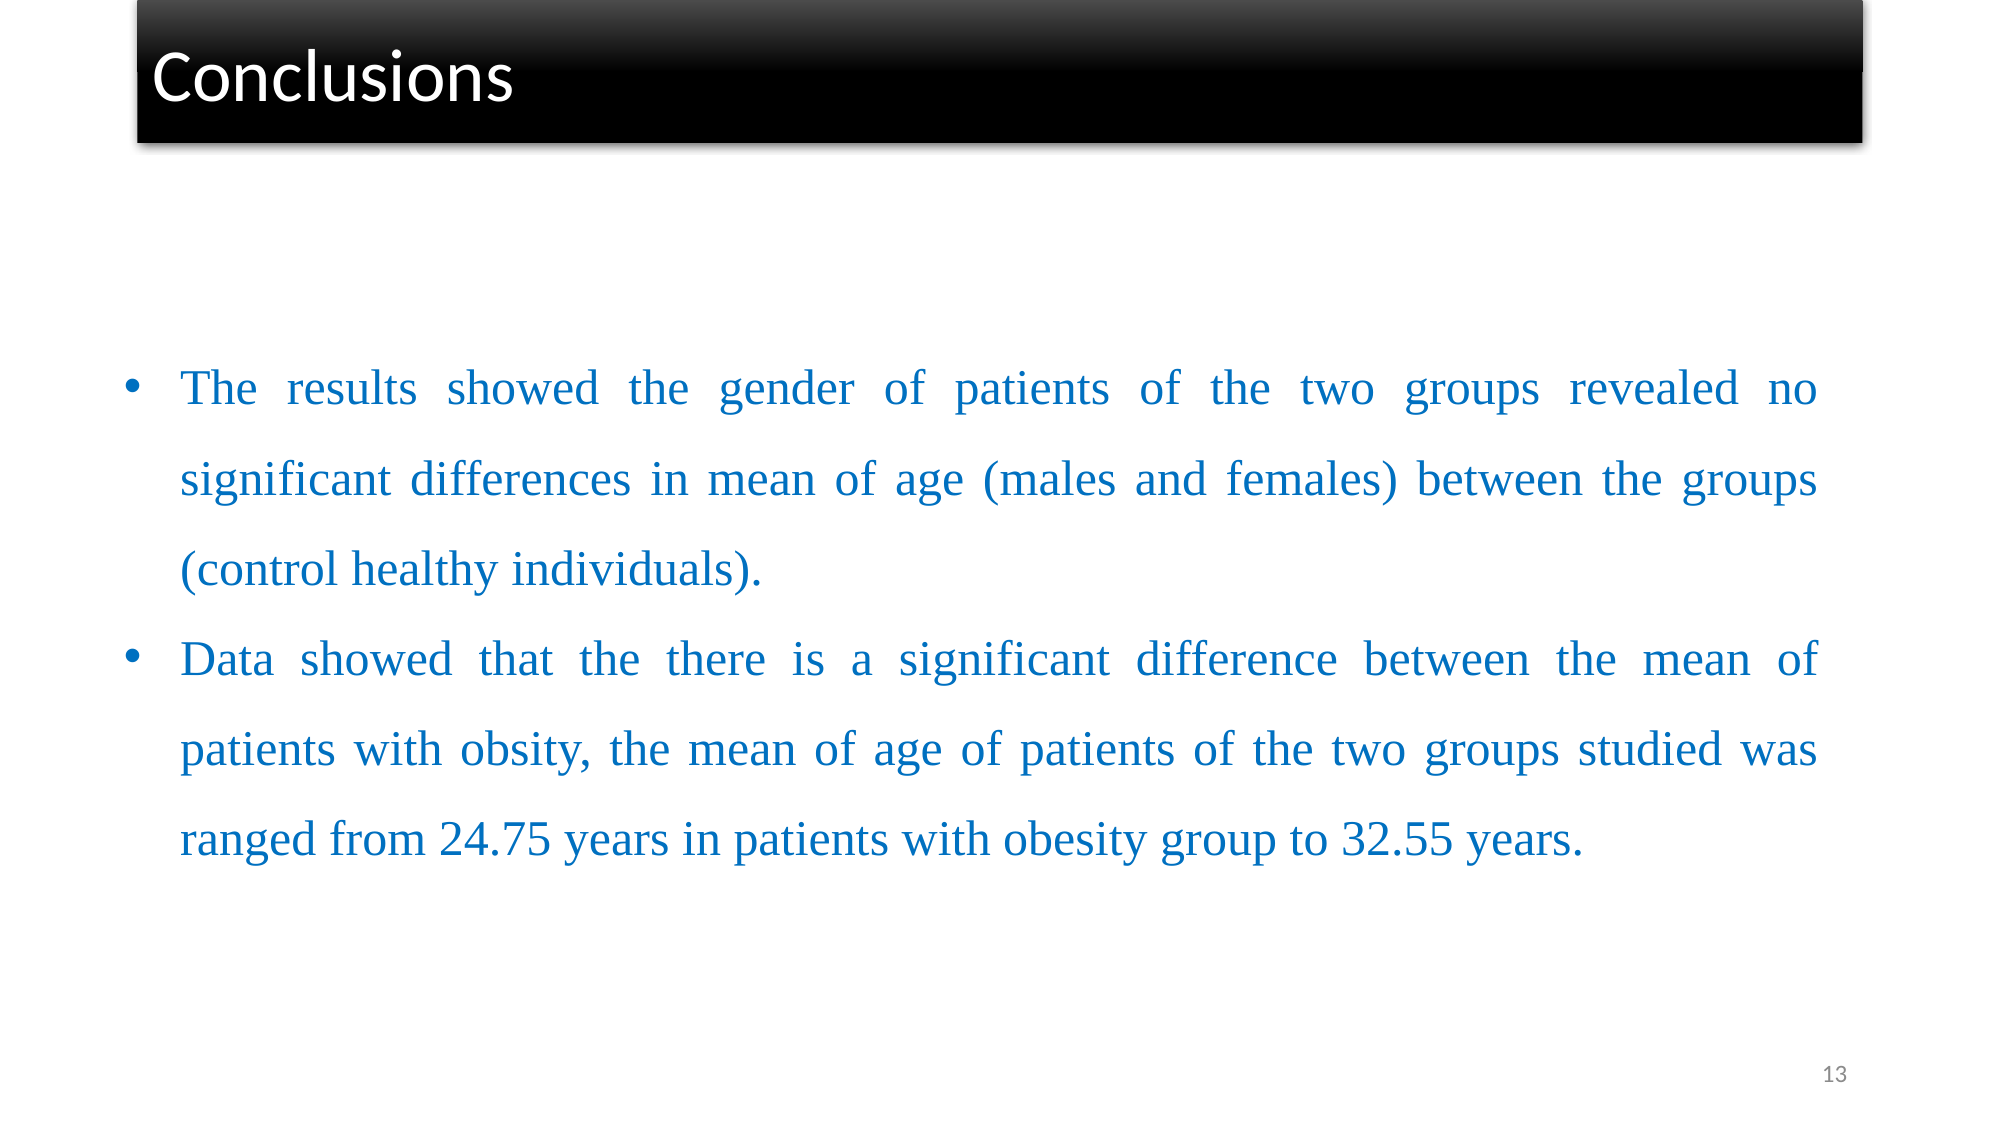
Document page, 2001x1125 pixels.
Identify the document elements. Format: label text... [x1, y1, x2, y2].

text_box The results showed the gender of patients of the two groups revealed no significant differences in mean of age (males and females) between the groups (control healthy individuals). Data showed that the there is a significant difference between the mean of patients with obsity, the mean of age of patients of the two groups studied was ranged from 24.75 years in patients with obesity group to 32.55 years. [109, 317, 1835, 873]
slide_number 13 [1412, 1042, 1863, 1103]
title Conclusions [137, 0, 1863, 143]
